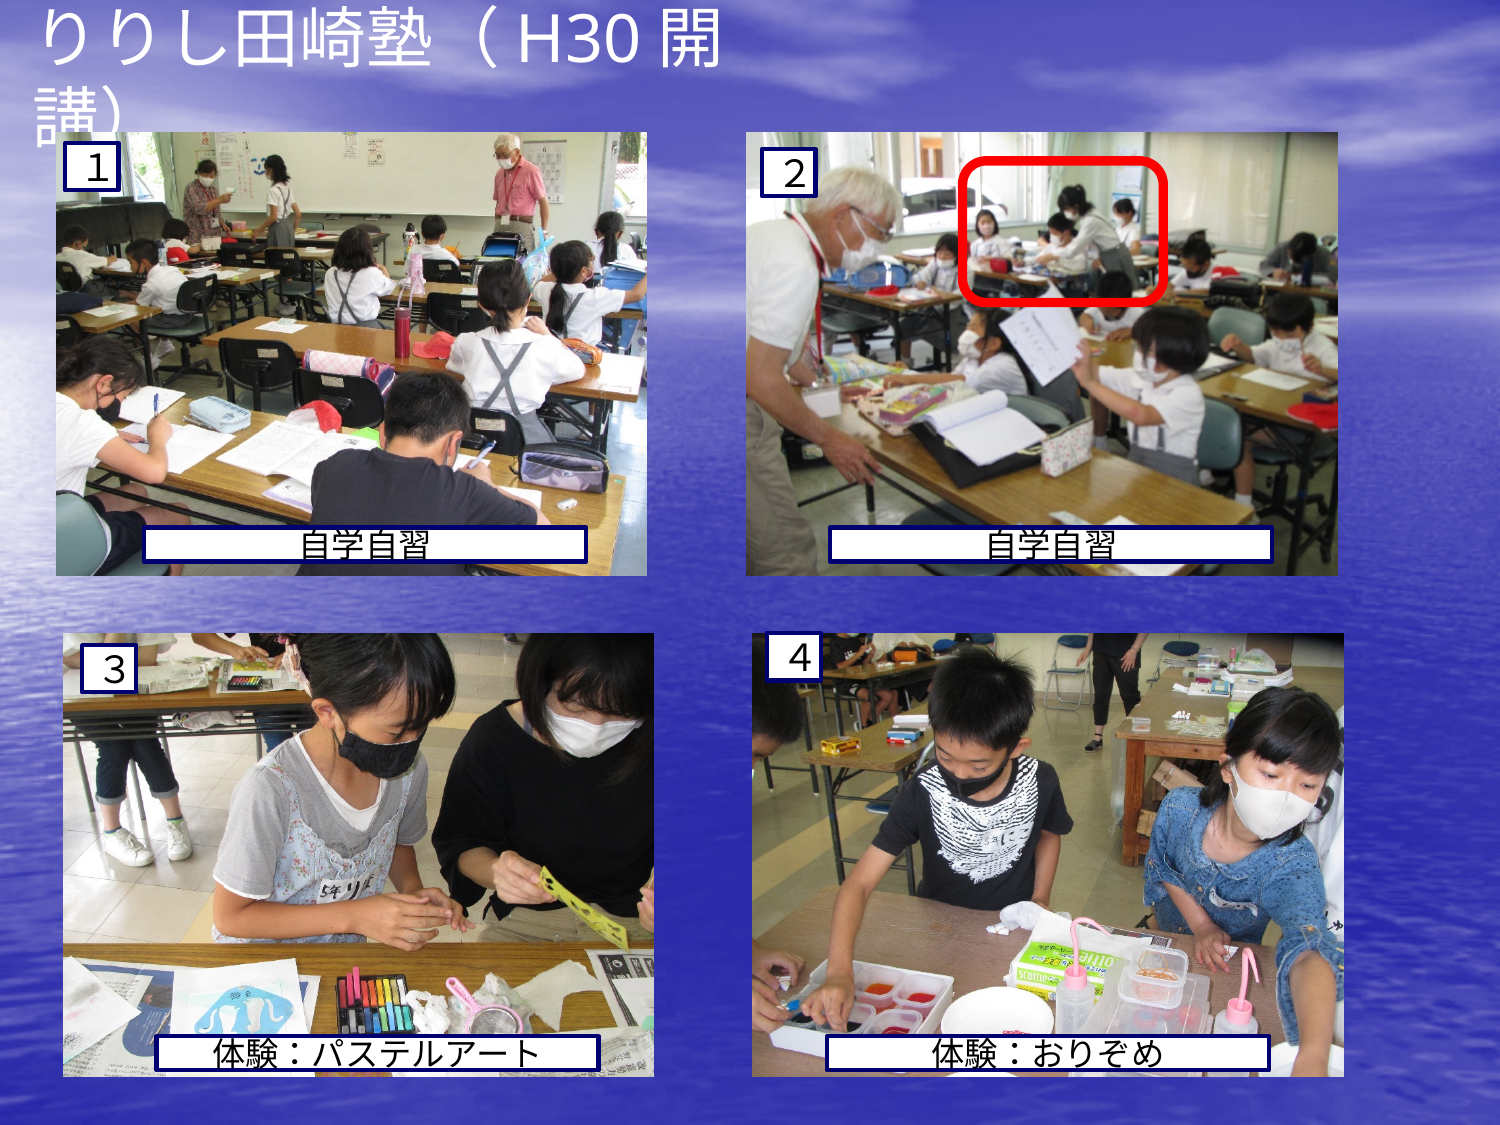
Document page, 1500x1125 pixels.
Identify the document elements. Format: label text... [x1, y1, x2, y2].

picture [746, 132, 1338, 577]
picture [62, 633, 655, 1077]
picture [752, 633, 1344, 1077]
picture [56, 132, 648, 576]
title りりし田崎塾（H30開講） [17, 18, 810, 133]
